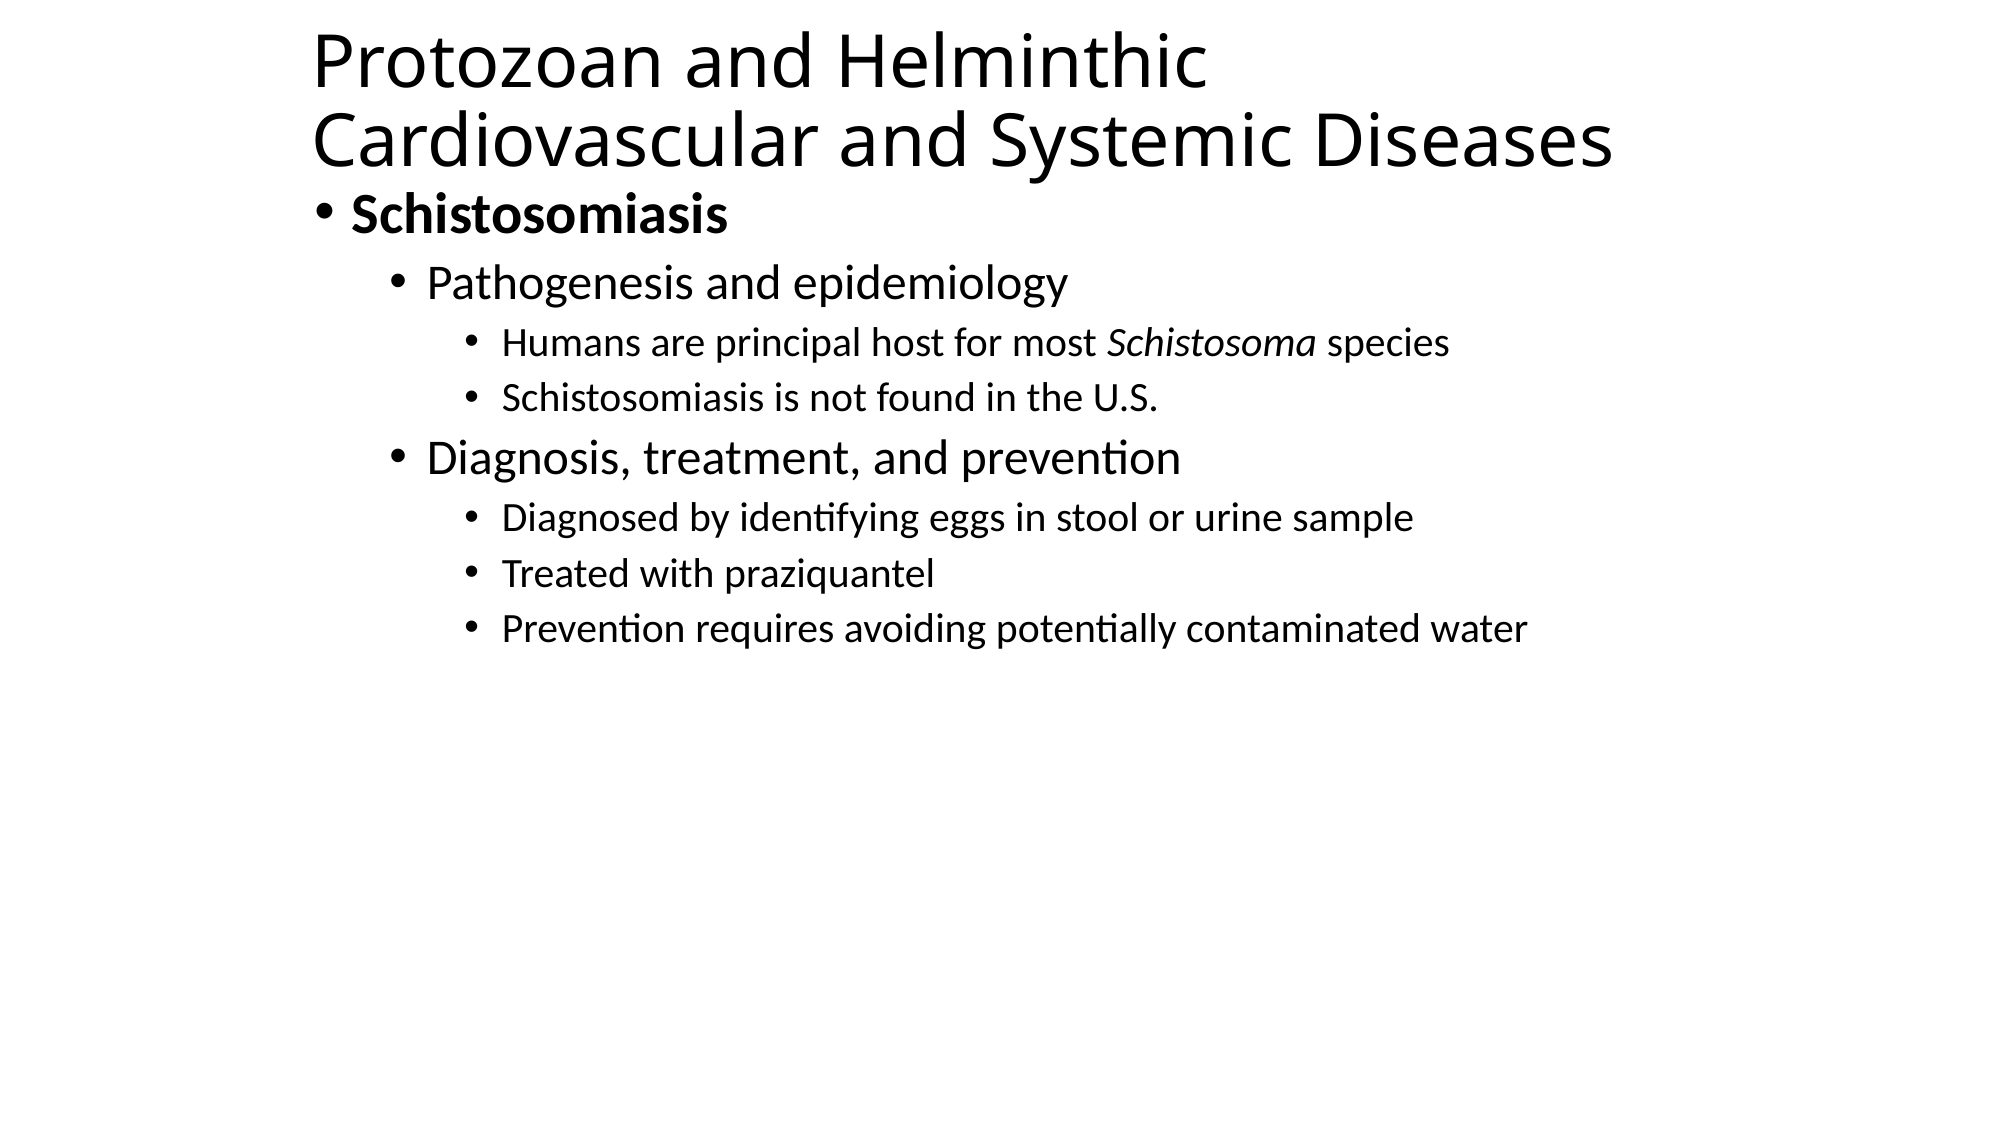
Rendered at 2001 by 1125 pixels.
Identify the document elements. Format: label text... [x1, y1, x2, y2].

title Protozoan and Helminthic Cardiovascular and Systemic Diseases [296, 14, 1750, 192]
list Schistosomiasis Pathogenesis and epidemiology Humans are principal host for most Schistosoma species Schistosomiasis is not found in the U.S. Diagnosis, treatment, and prevention Diagnosed by identifying eggs in stool or urine sample Treated with praziquantel Prevention requires avoiding potentially contaminated water [299, 175, 1700, 1063]
